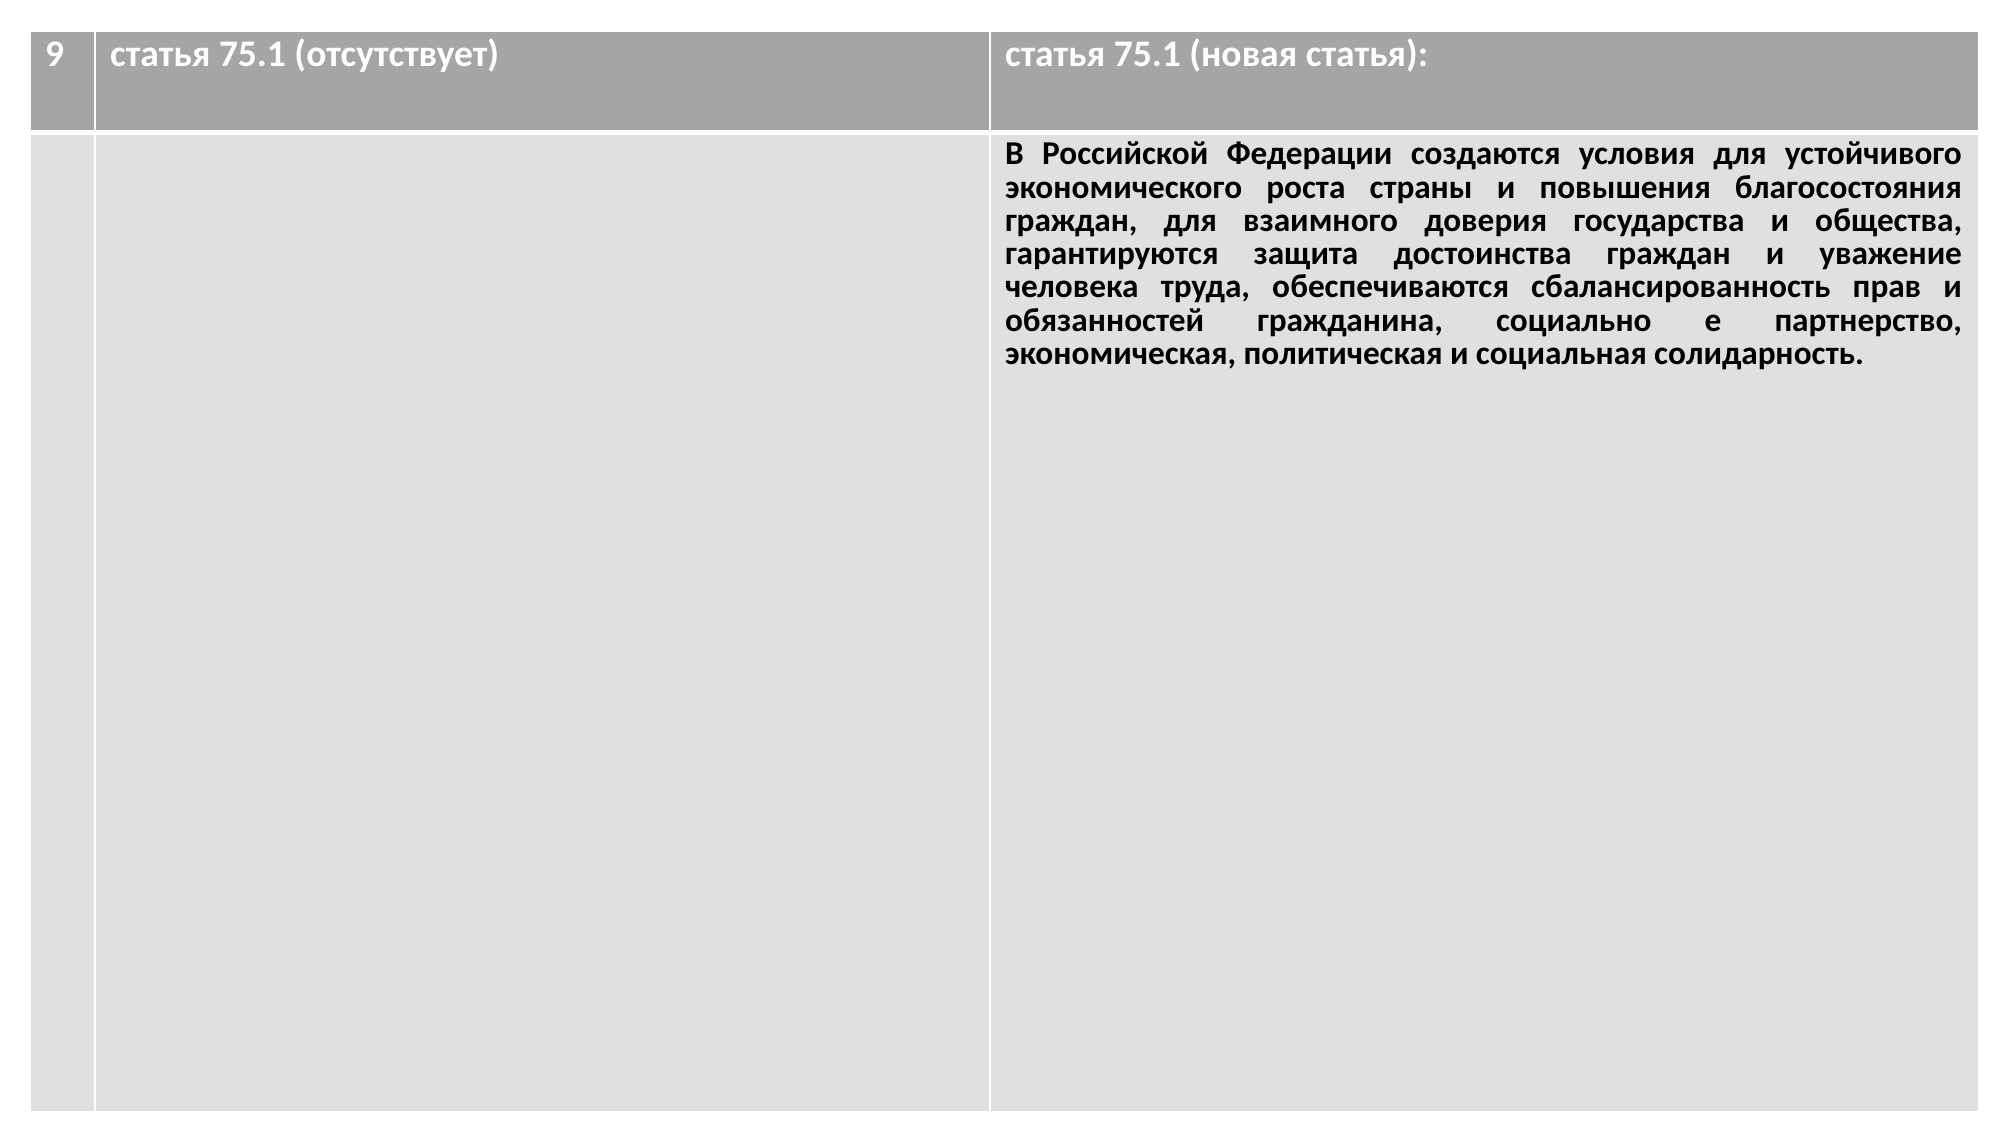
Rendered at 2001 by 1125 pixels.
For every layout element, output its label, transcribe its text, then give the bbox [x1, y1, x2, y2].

table_cell [31, 135, 94, 1111]
table_header статья 75.1 (отсутствует) [96, 32, 989, 130]
table_header статья 75.1 (новая статья): [991, 32, 1978, 130]
table_cell В Российской Федерации создаются условия для устойчивого экономического роста страны и повышения благосостояния граждан, для взаимного доверия государства и общества, гарантируются защита достоинства граждан и уважение человека труда, обеспечиваются сбалансированность прав и обязанностей гражданина, социально е партнерство, экономическая, политическая и социальная солидарность. [991, 135, 1978, 1111]
table_cell [96, 135, 989, 1111]
table_header 9 [31, 32, 94, 130]
